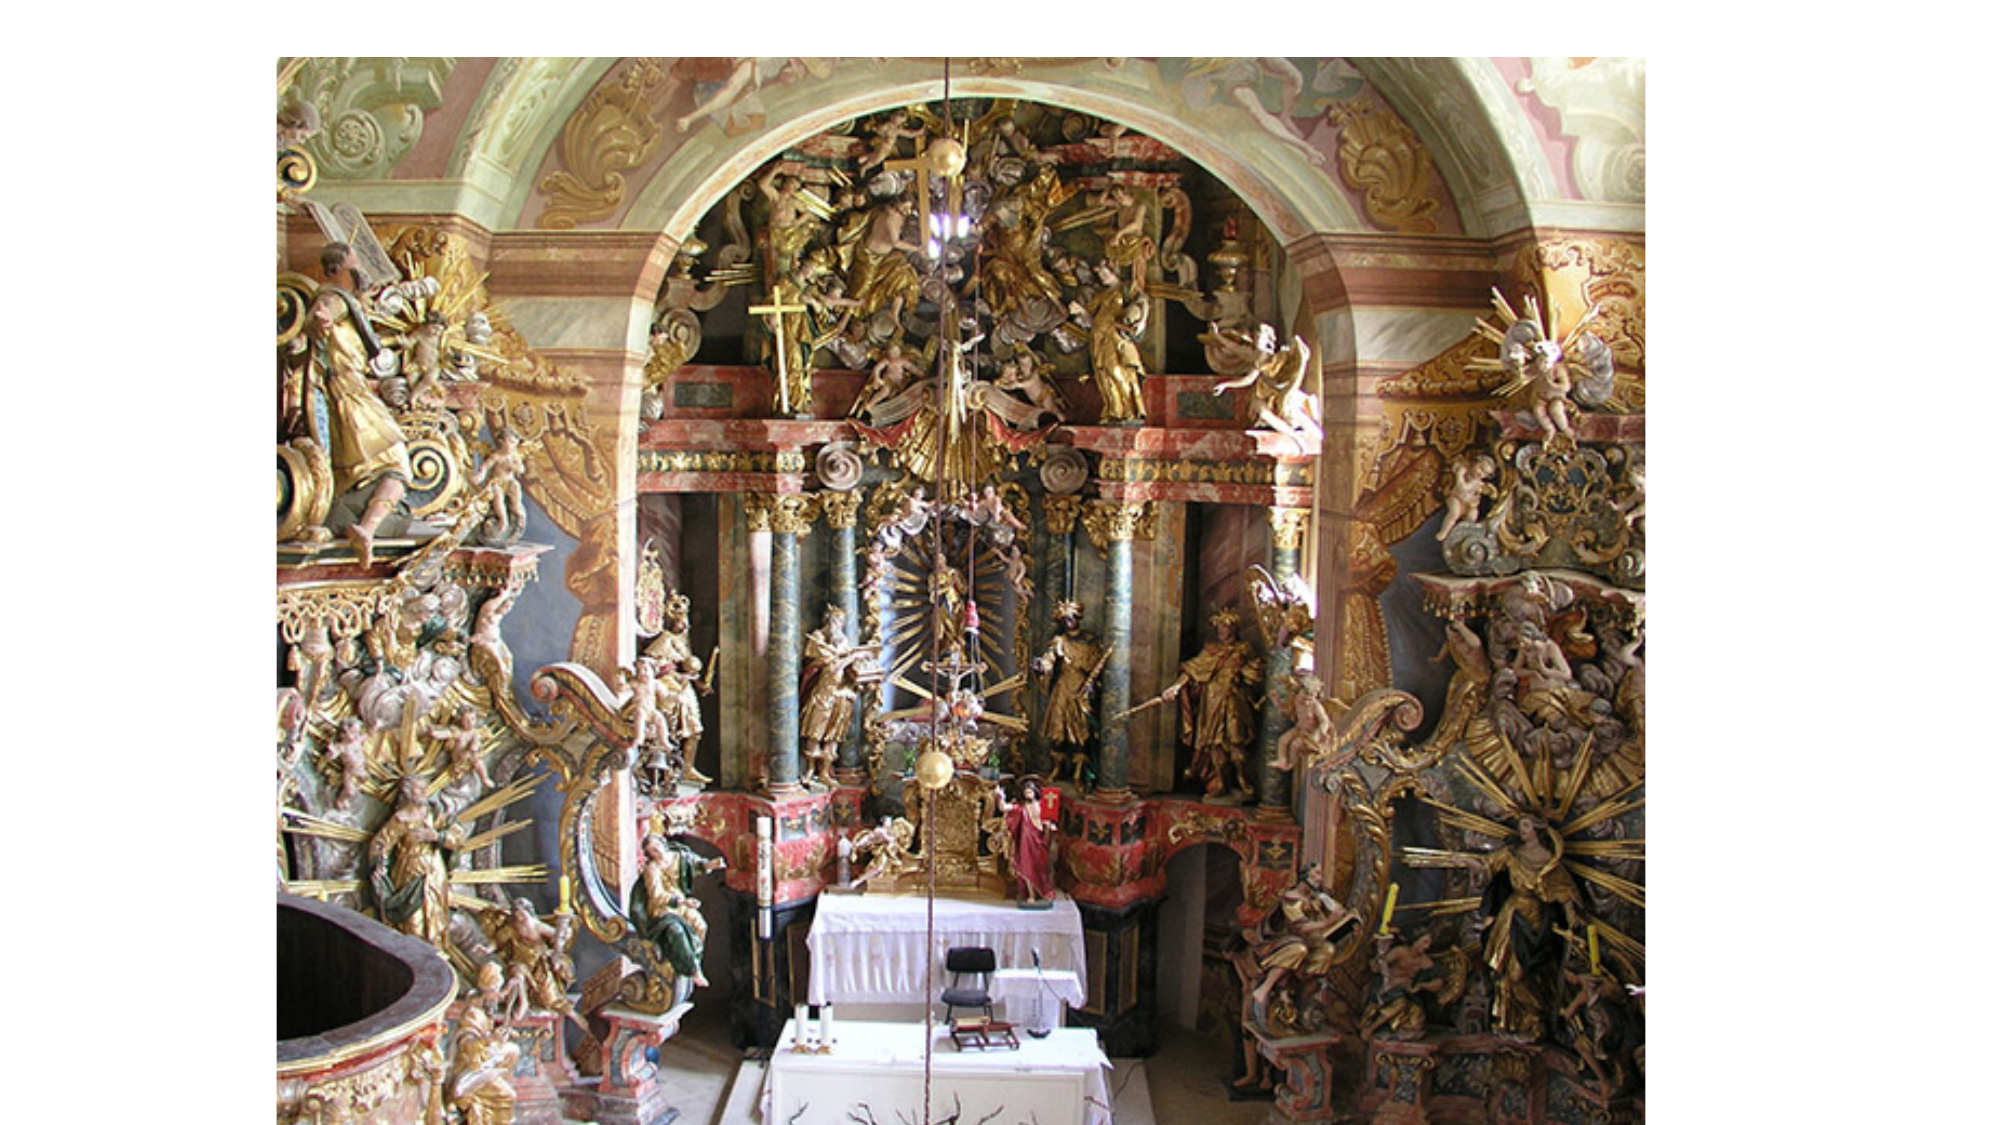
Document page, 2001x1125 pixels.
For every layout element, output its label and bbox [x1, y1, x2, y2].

picture [276, 57, 1646, 1125]
